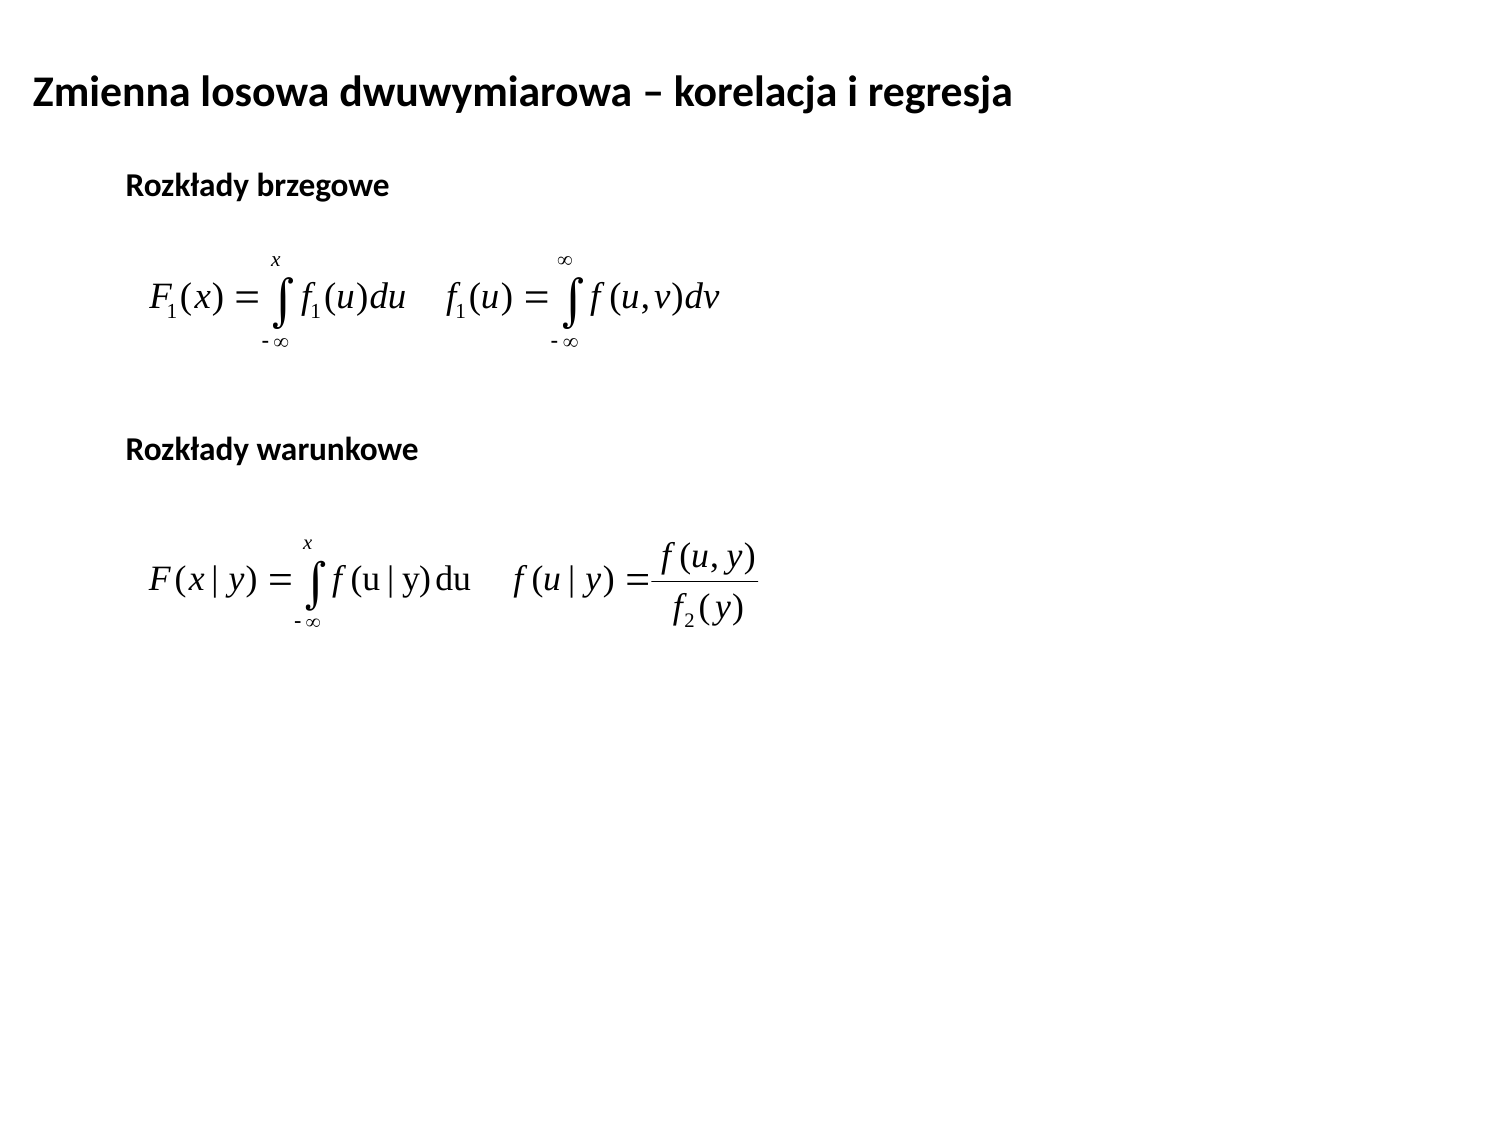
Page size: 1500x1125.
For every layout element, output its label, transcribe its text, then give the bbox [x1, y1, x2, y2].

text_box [142, 527, 765, 635]
text_box Zmienna losowa dwuwymiarowa – korelacja i regresja [18, 55, 1387, 123]
text_box Rozkłady brzegowe [110, 155, 406, 211]
text_box Rozkłady warunkowe [110, 419, 435, 475]
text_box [142, 243, 727, 355]
